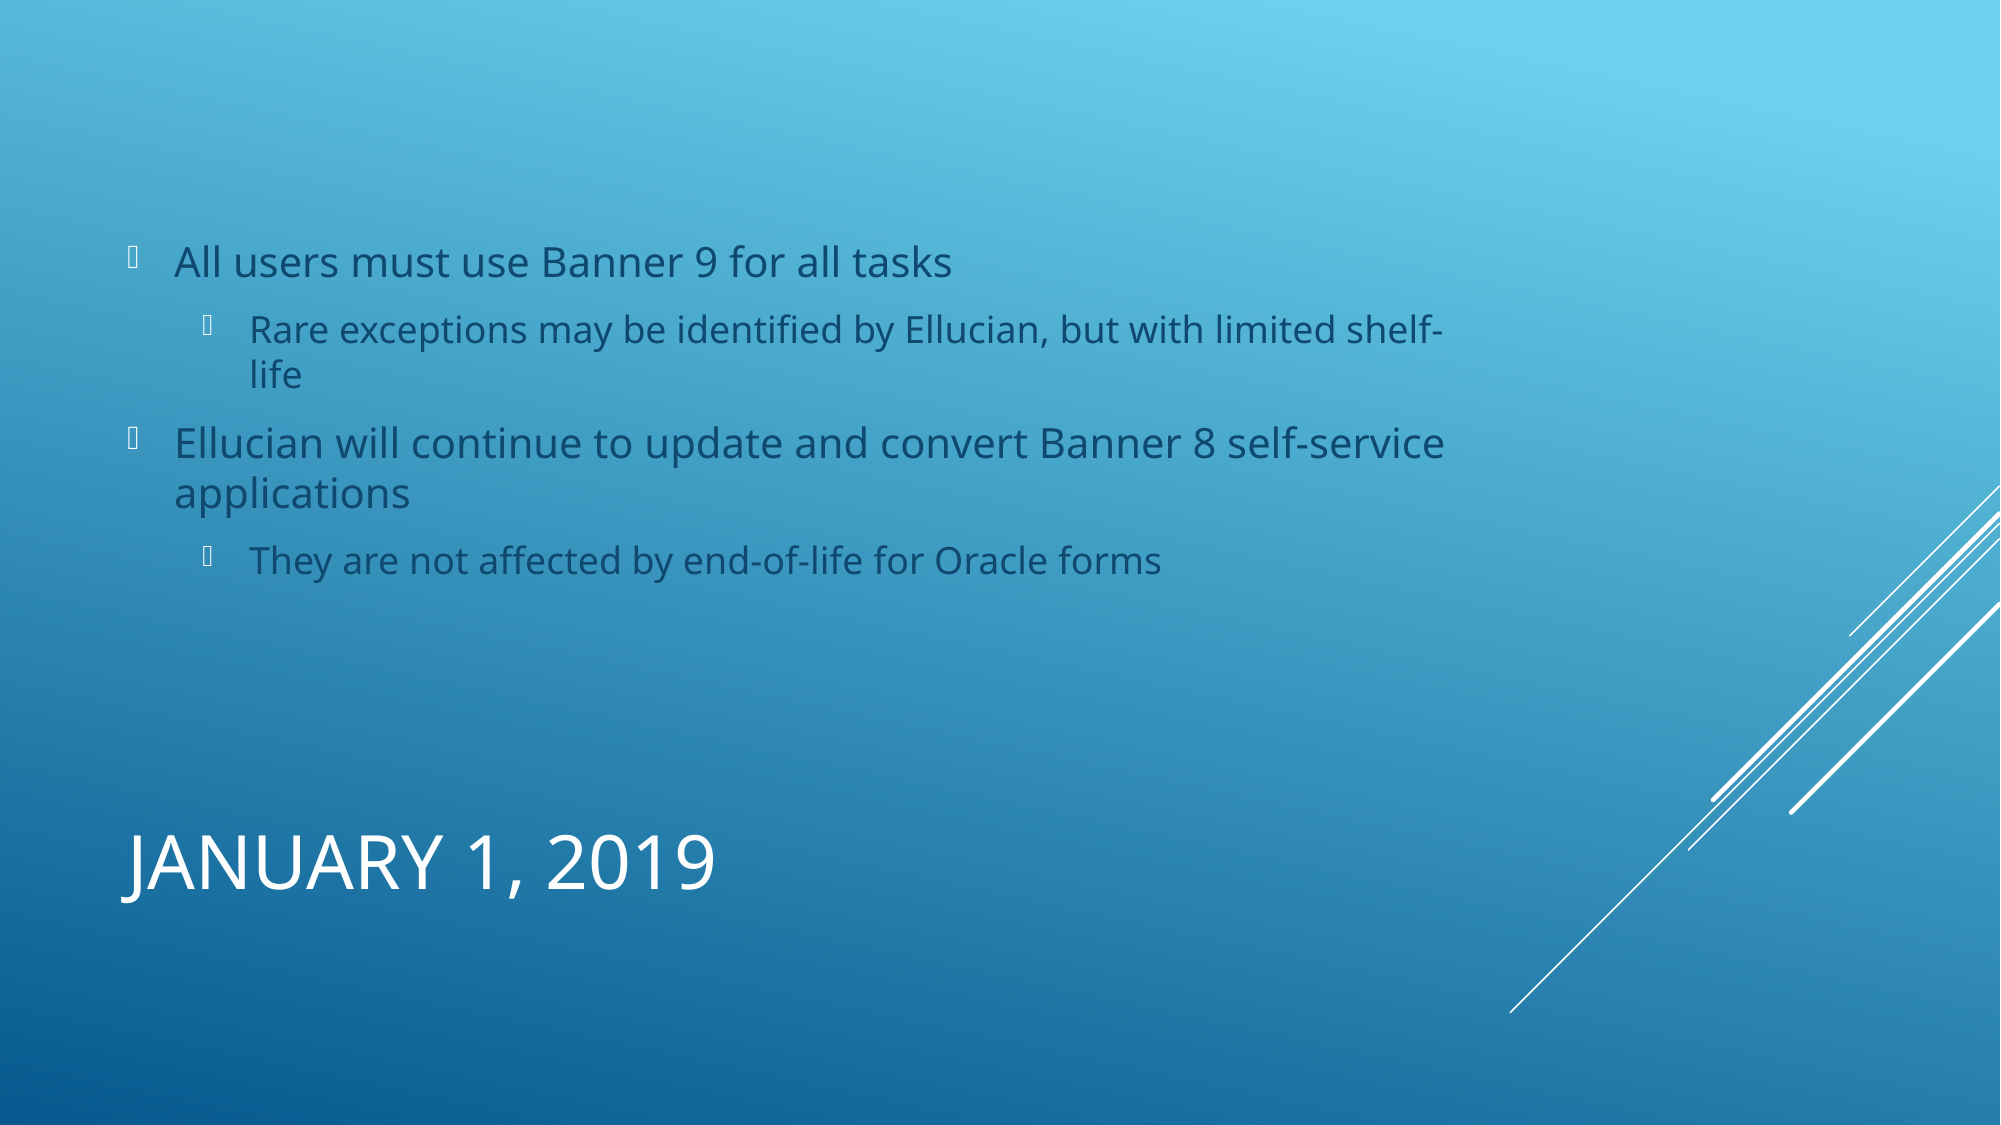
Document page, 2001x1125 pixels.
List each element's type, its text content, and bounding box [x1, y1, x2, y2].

list All users must use Banner 9 for all tasks Rare exceptions may be identified by Ellucian, but with limited shelf-life Ellucian will continue to update and convert Banner 8 self-service applications They are not affected by end-of-life for Oracle forms [112, 112, 1513, 706]
title January 1, 2019 [112, 736, 1513, 984]
